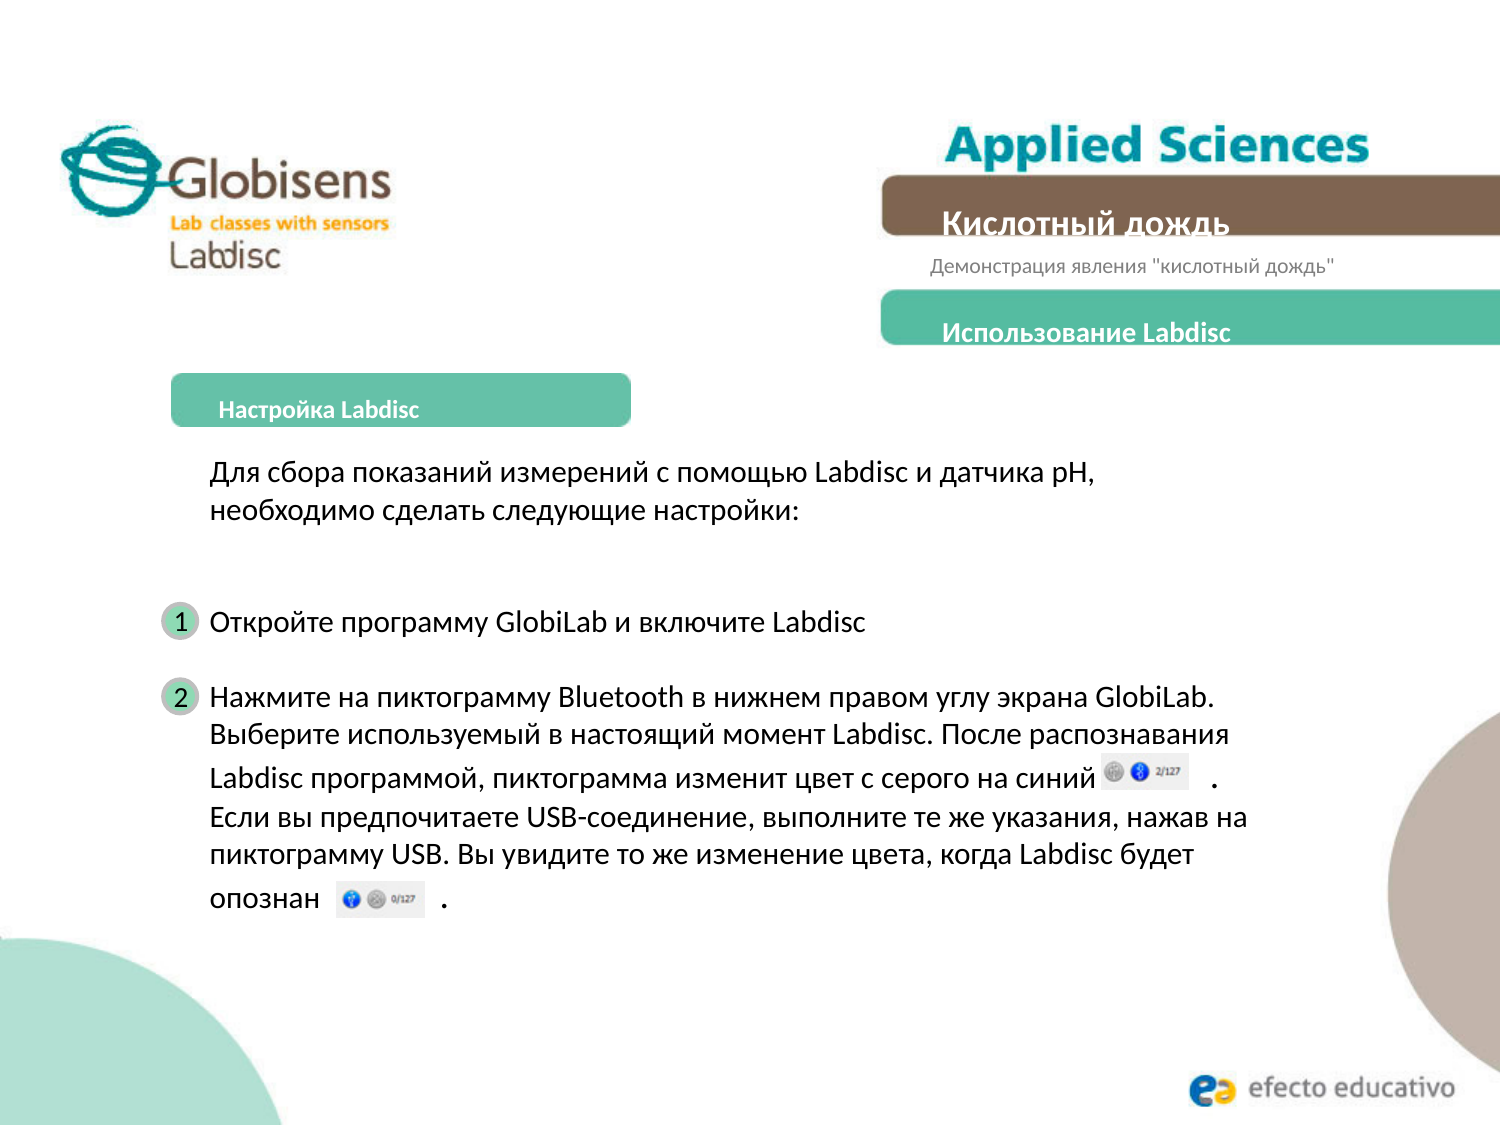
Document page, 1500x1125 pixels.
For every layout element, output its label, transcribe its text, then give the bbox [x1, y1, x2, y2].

text_box Демонстрация явления "кислотный дождь" [915, 244, 1463, 286]
text_box Настройка Labdisc [203, 385, 668, 445]
text_box 2 [158, 671, 204, 721]
text_box Использование Labdisc [927, 305, 1500, 374]
text_box 1 [158, 594, 204, 645]
text_box Для сбора показаний измерений с помощью Labdisc и датчика pH, необходимо сделать следующие настройки: Откройте программу GlobiLab и включите Labdisc Нажмите на пиктограмму Bluetooth в нижнем правом углу экрана GlobiLab. Выберите используемый в настоящий момент Labdisc. После распознавания Labdisc программой, пиктограмма изменит цвет с серого на синий . Если вы предпочитаете USB-соединение, выполните те же указания, нажав на пиктограмму USB. Вы увидите то же изменение цвета, когда Labdisc будет опознан . [194, 444, 1282, 961]
text_box Кислотный дождь [927, 184, 1500, 253]
picture [0, 0, 1500, 1125]
